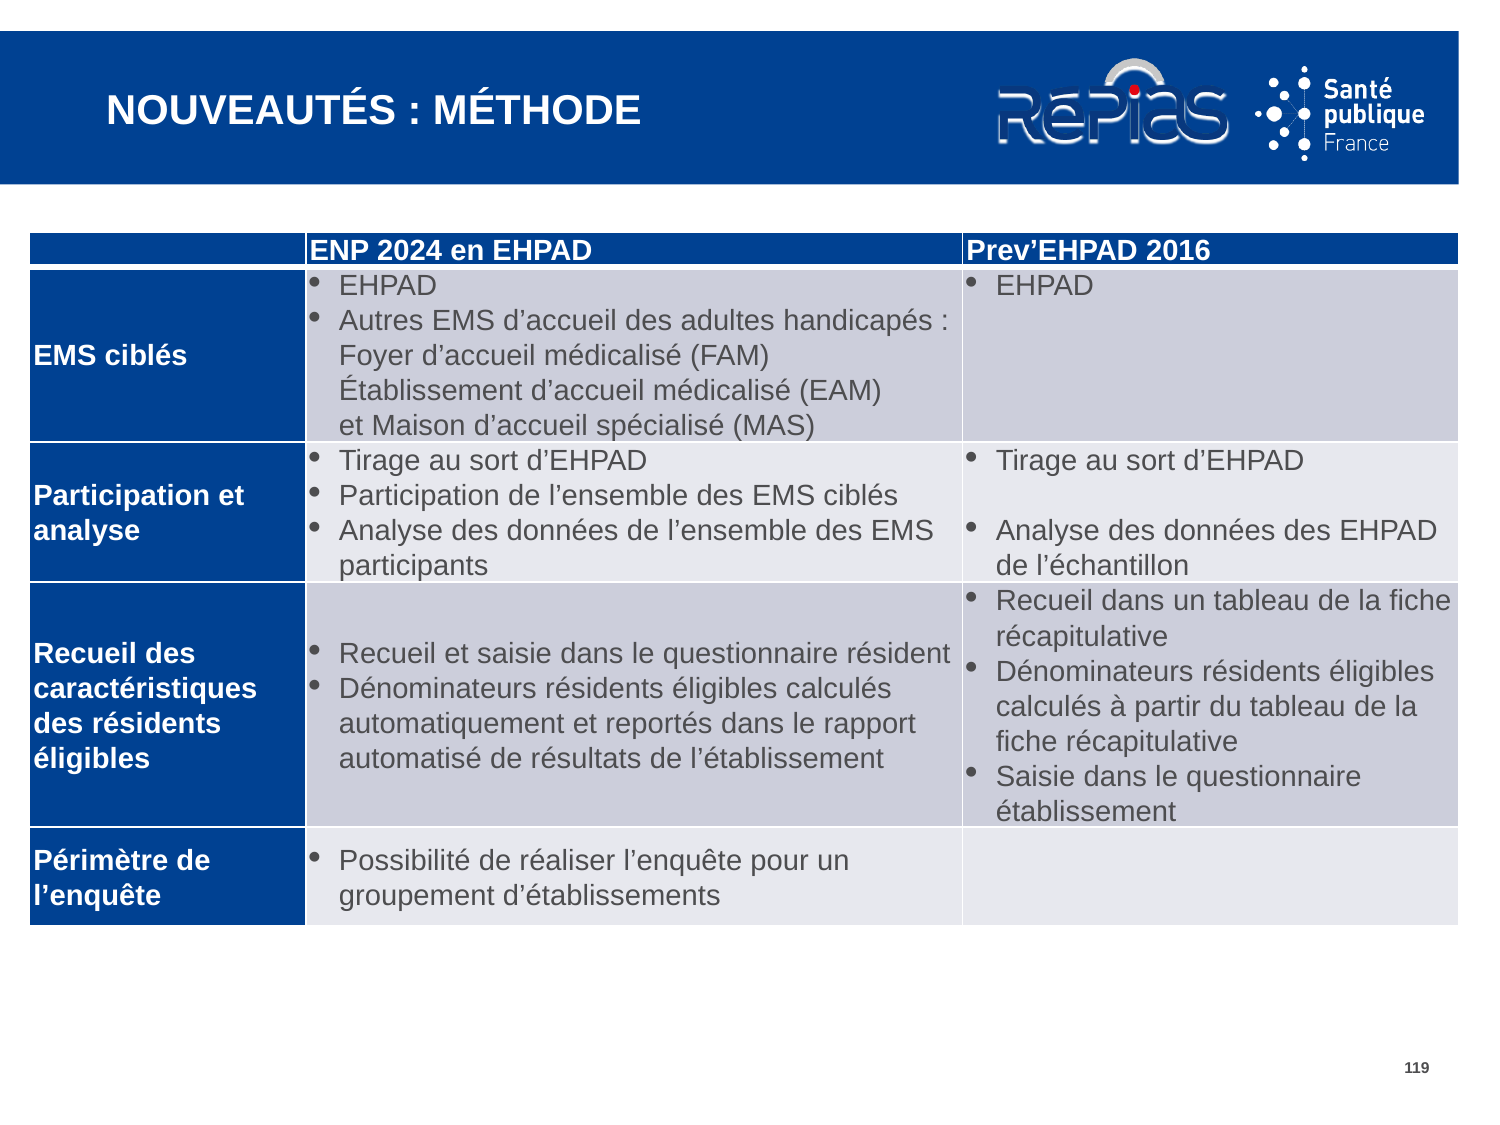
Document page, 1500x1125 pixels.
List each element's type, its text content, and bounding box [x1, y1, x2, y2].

table_cell Recueil des caractéristiques des résidents éligibles [30, 583, 305, 826]
table_cell EHPAD [963, 270, 1458, 441]
table_cell Tirage au sort d’EHPAD Analyse des données des EHPAD de l’échantillon [963, 443, 1458, 581]
table_cell Possibilité de réaliser l’enquête pour un groupement d’établissements [307, 828, 962, 925]
table_cell Tirage au sort d’EHPAD Participation de l’ensemble des EMS ciblés Analyse des données de l’ensemble des EMS participants [307, 443, 962, 581]
table_cell Périmètre de l’enquête [30, 828, 305, 925]
table_cell Recueil dans un tableau de la fiche récapitulative Dénominateurs résidents éligibles calculés à partir du tableau de la fiche récapitulative Saisie dans le questionnaire établissement [963, 583, 1458, 826]
title Nouveautés : méthode [100, 30, 1211, 185]
table_cell Participation et analyse [30, 443, 305, 581]
table_cell Recueil et saisie dans le questionnaire résident Dénominateurs résidents éligibles calculés automatiquement et reportés dans le rapport automatisé de résultats de l’établissement [307, 583, 962, 826]
table_cell EMS ciblés [30, 270, 305, 441]
table_header [30, 233, 305, 264]
table_cell [963, 828, 1458, 925]
picture [997, 58, 1228, 140]
table_header Prev’EHPAD 2016 [963, 233, 1458, 264]
picture [1255, 66, 1424, 161]
table_header ENP 2024 en EHPAD [307, 233, 962, 264]
table_cell EHPAD Autres EMS d’accueil des adultes handicapés : Foyer d’accueil médicalisé (FAM) Établissement d’accueil médicalisé (EAM) et Maison d’accueil spécialisé (MAS) [307, 270, 962, 441]
